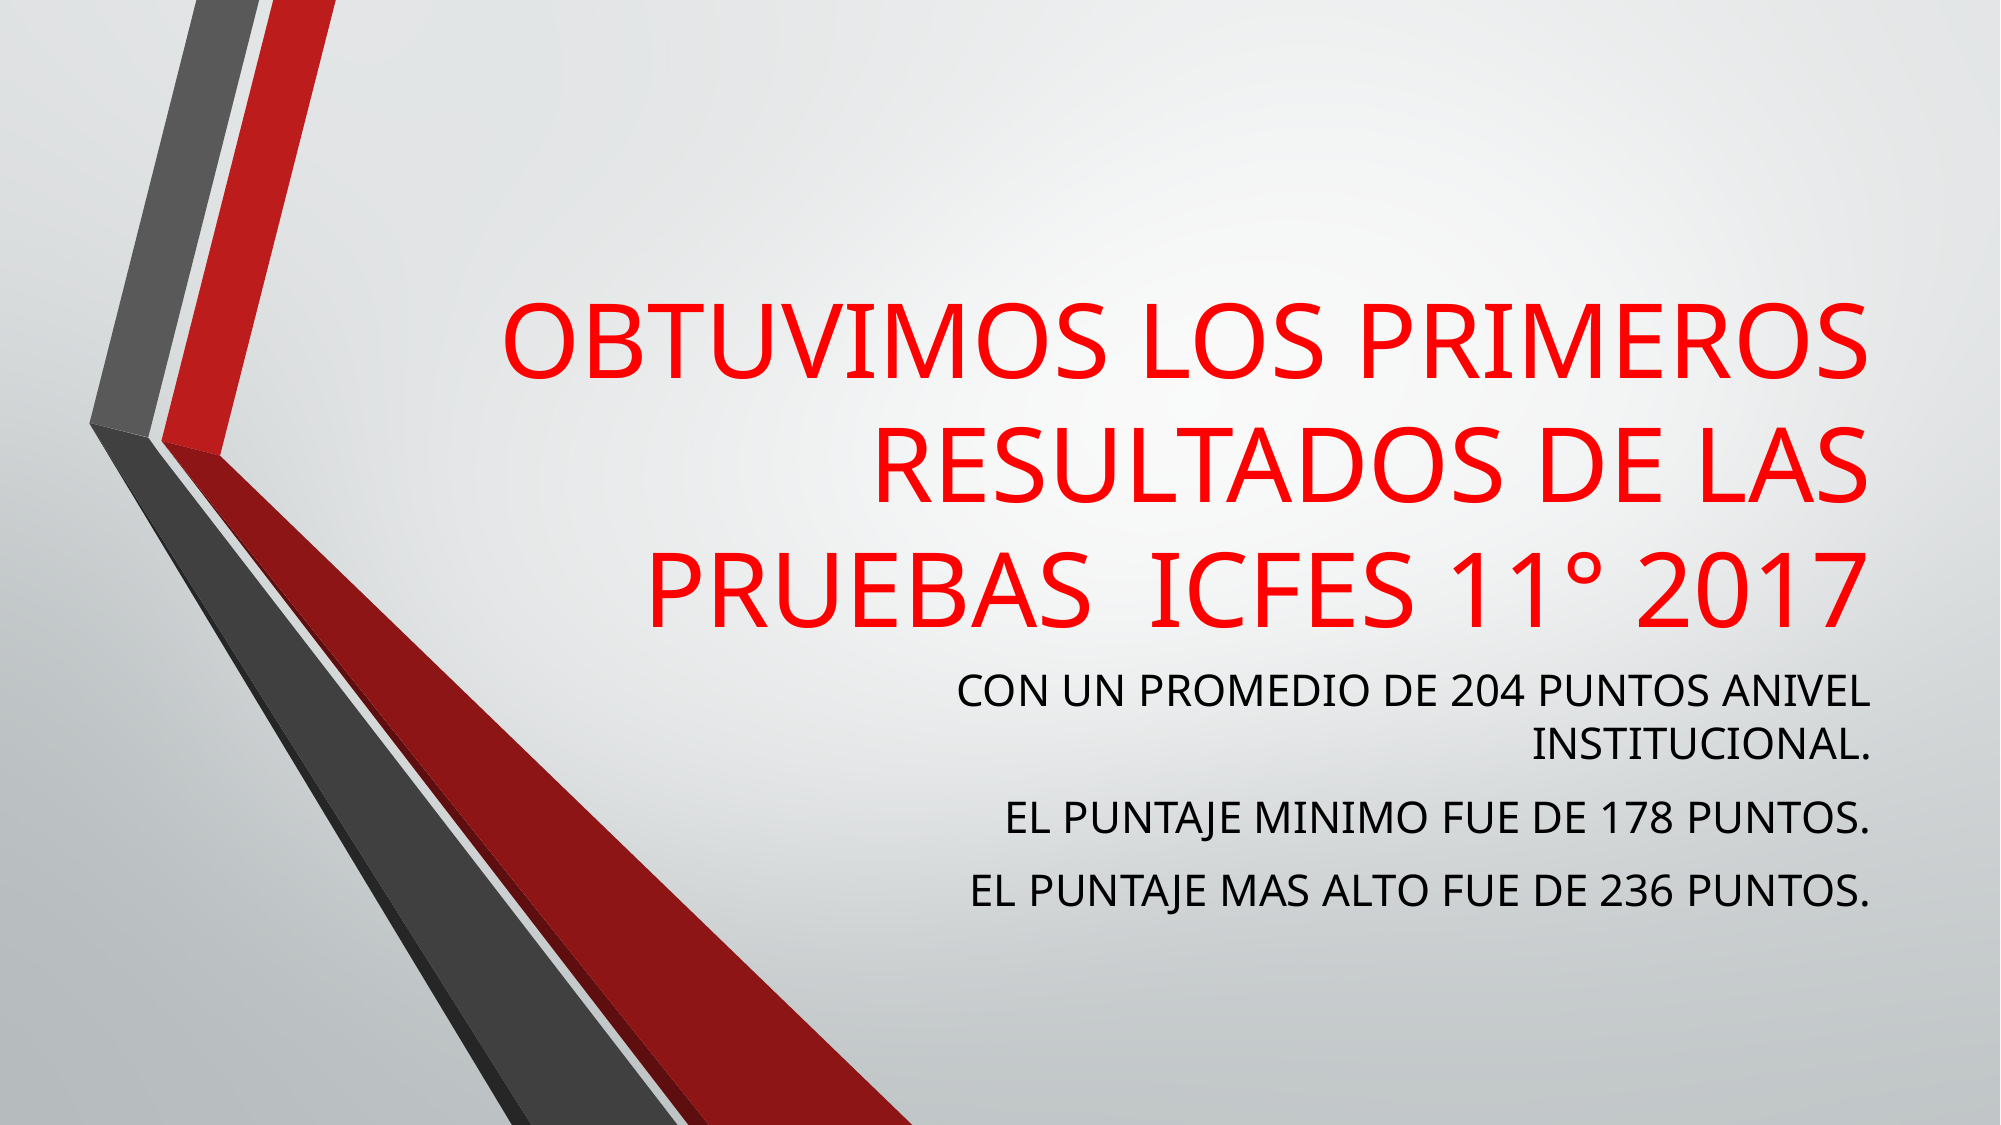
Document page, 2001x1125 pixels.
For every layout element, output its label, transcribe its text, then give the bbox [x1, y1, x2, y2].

subtitle CON UN PROMEDIO DE 204 PUNTOS ANIVEL INSTITUCIONAL. EL PUNTAJE MINIMO FUE DE 178 PUNTOS. EL PUNTAJE MAS ALTO FUE DE 236 PUNTOS. [740, 655, 1887, 1012]
title OBTUVIMOS LOS PRIMEROS RESULTADOS DE LAS PRUEBAS ICFES 11° 2017 [480, 226, 1887, 656]
